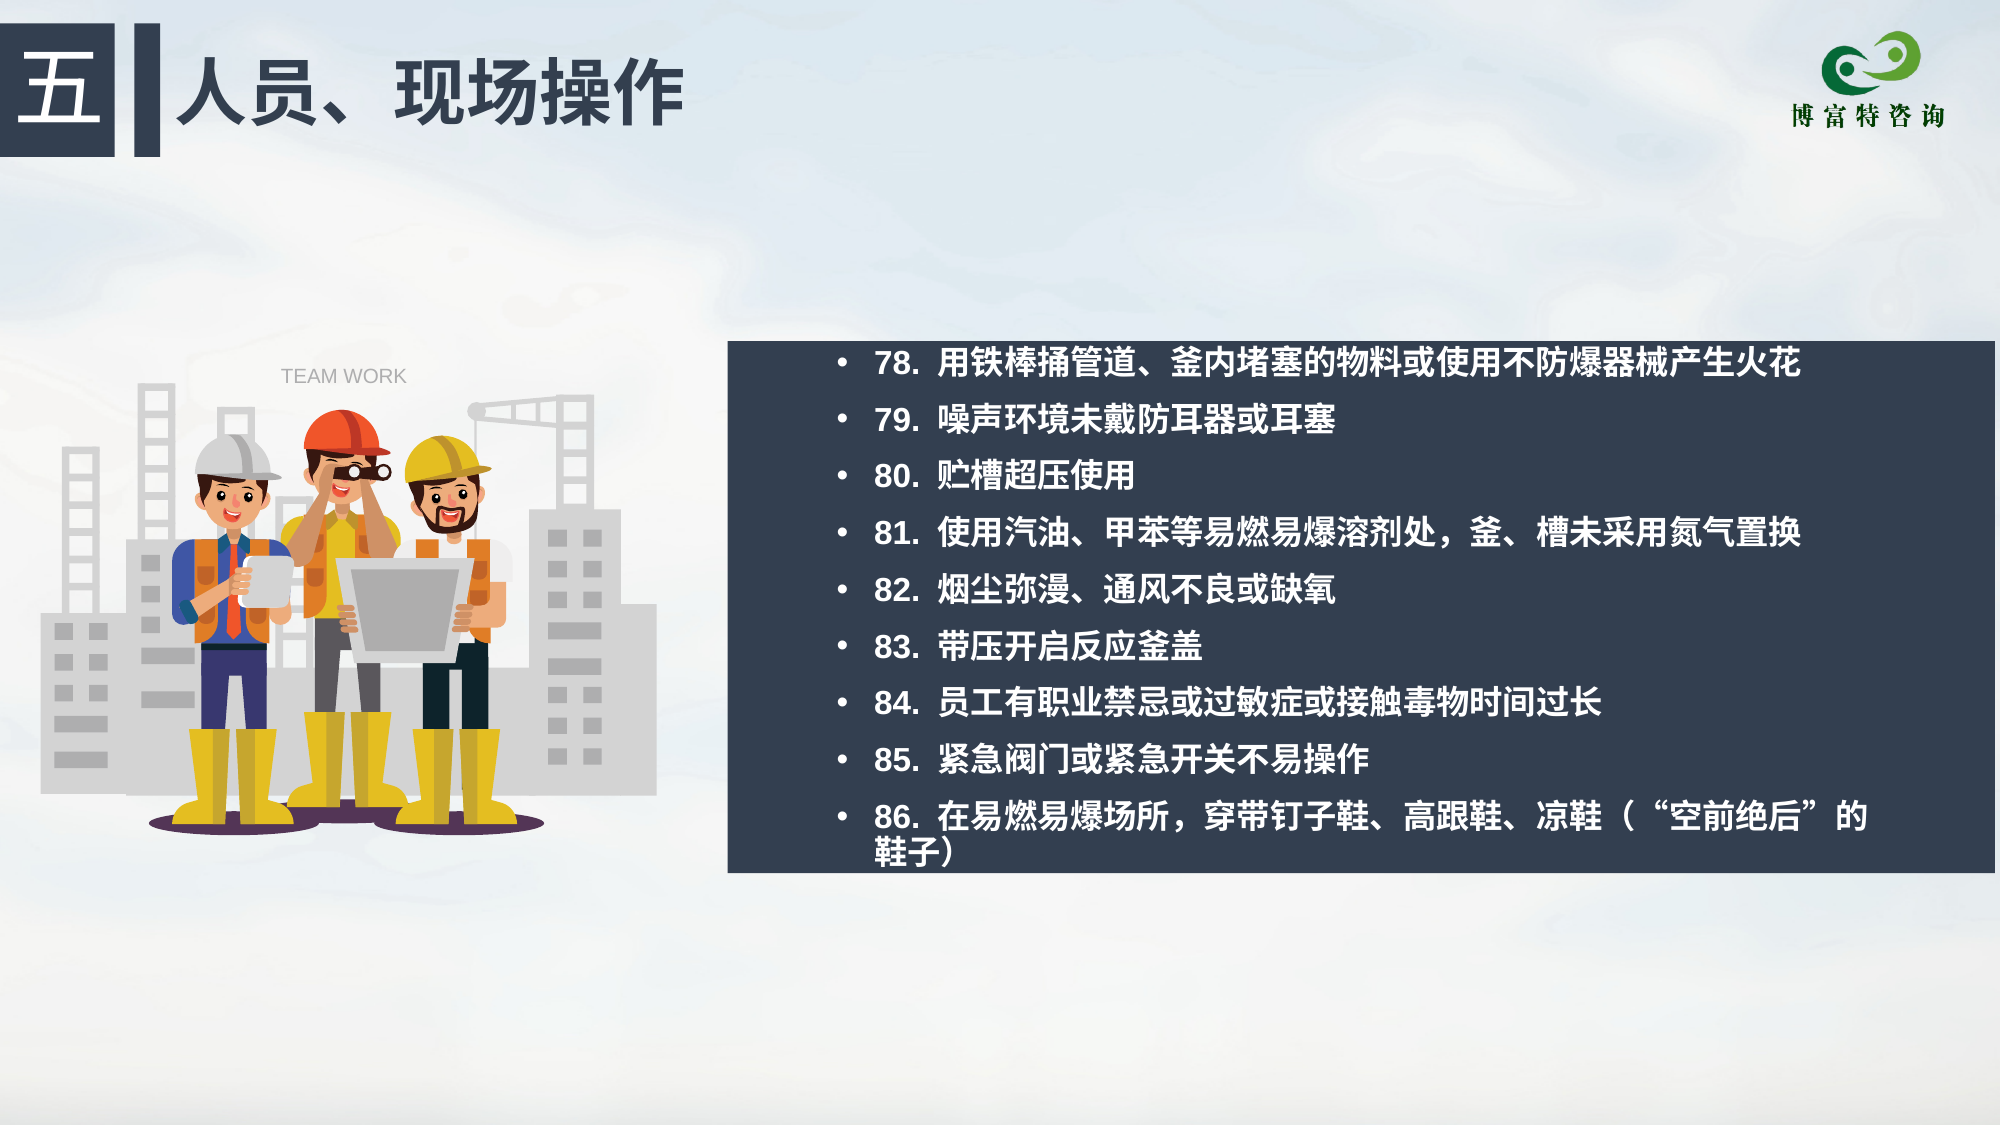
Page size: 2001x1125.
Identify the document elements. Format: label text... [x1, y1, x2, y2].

text_box [133, 22, 161, 158]
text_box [0, 20, 115, 158]
text_box [727, 340, 1996, 874]
picture [0, 0, 2000, 1125]
text_box 78. 用铁棒捅管道、釜内堵塞的物料或使用不防爆器械产生火花 79. 噪声环境未戴防耳器或耳塞 80. 贮槽超压使用 81. 使用汽油、甲苯等易燃易爆溶剂处，釜、槽未采用氮气置换 82. 烟尘弥漫、通风不良或缺氧 83. 带压开启反应釜盖 84. 员工有职业禁忌或过敏症或接触毒物时间过长 85. 紧急阀门或紧急开关不易操作 86. 在易燃易爆场所，穿带钉子鞋、高跟鞋、凉鞋（“空前绝后”的鞋子） [821, 338, 1910, 735]
text_box 人员、现场操作 [161, 38, 1332, 142]
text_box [40, 355, 657, 836]
